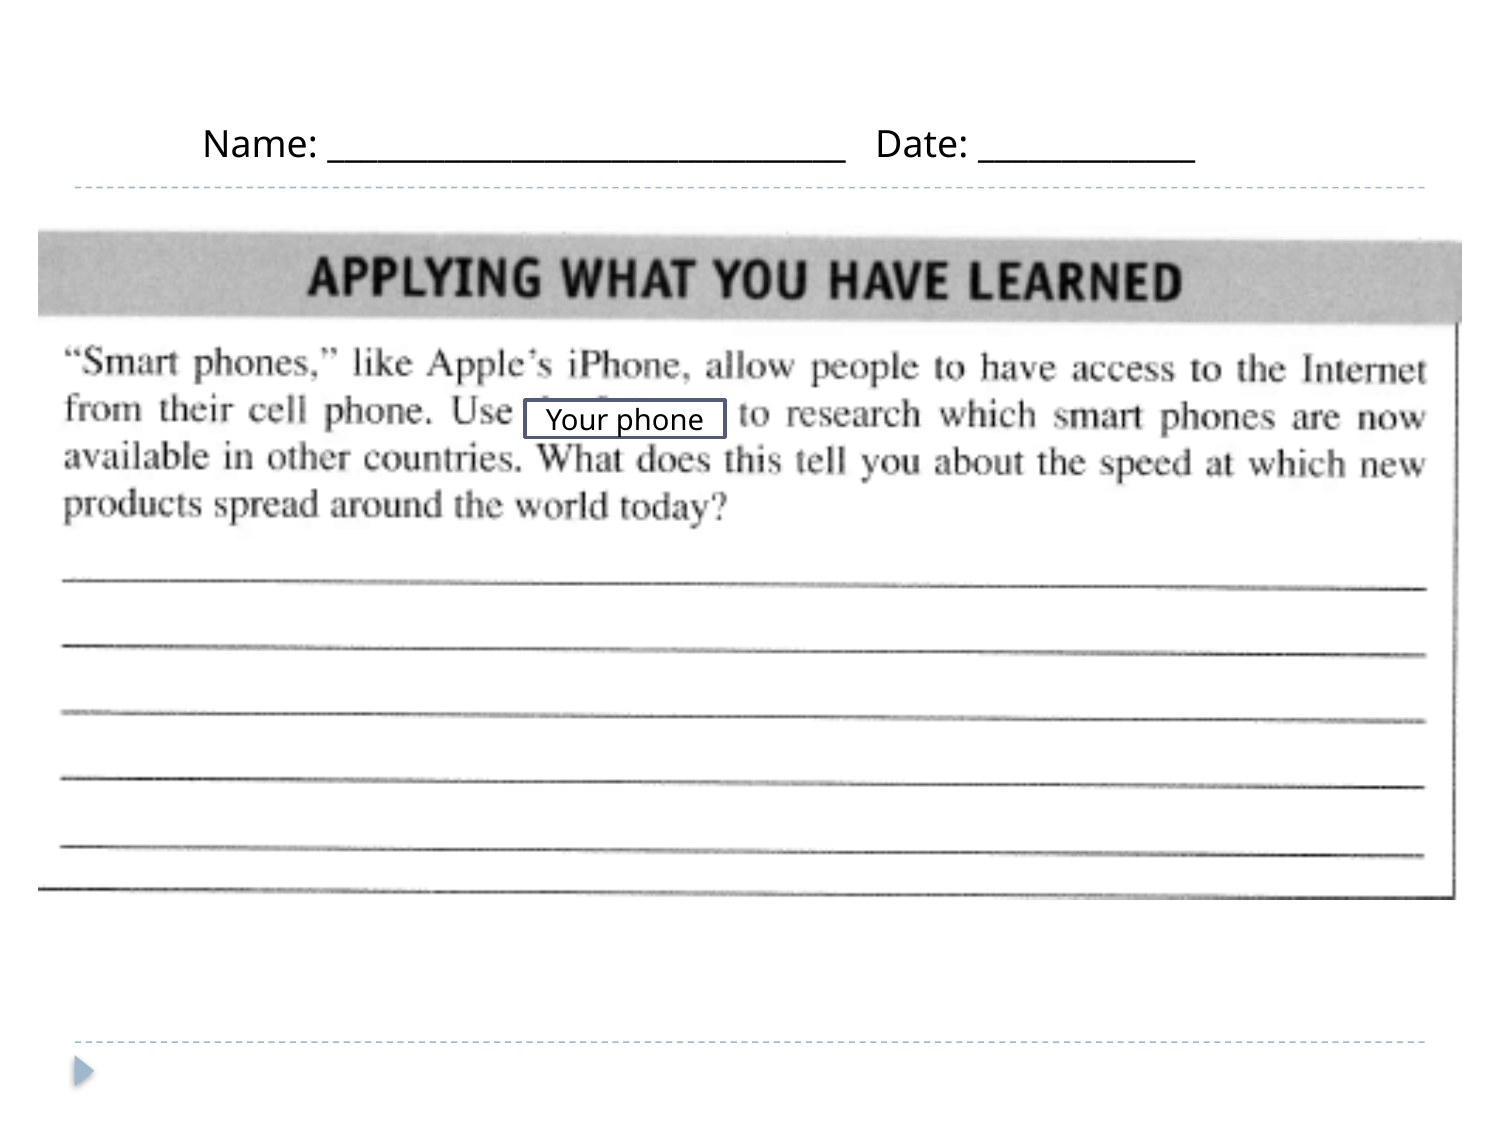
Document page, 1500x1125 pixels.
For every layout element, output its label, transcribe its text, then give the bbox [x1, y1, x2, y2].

picture [38, 224, 1462, 901]
text_box Name: _______________________________ Date: _____________ [187, 112, 1212, 173]
